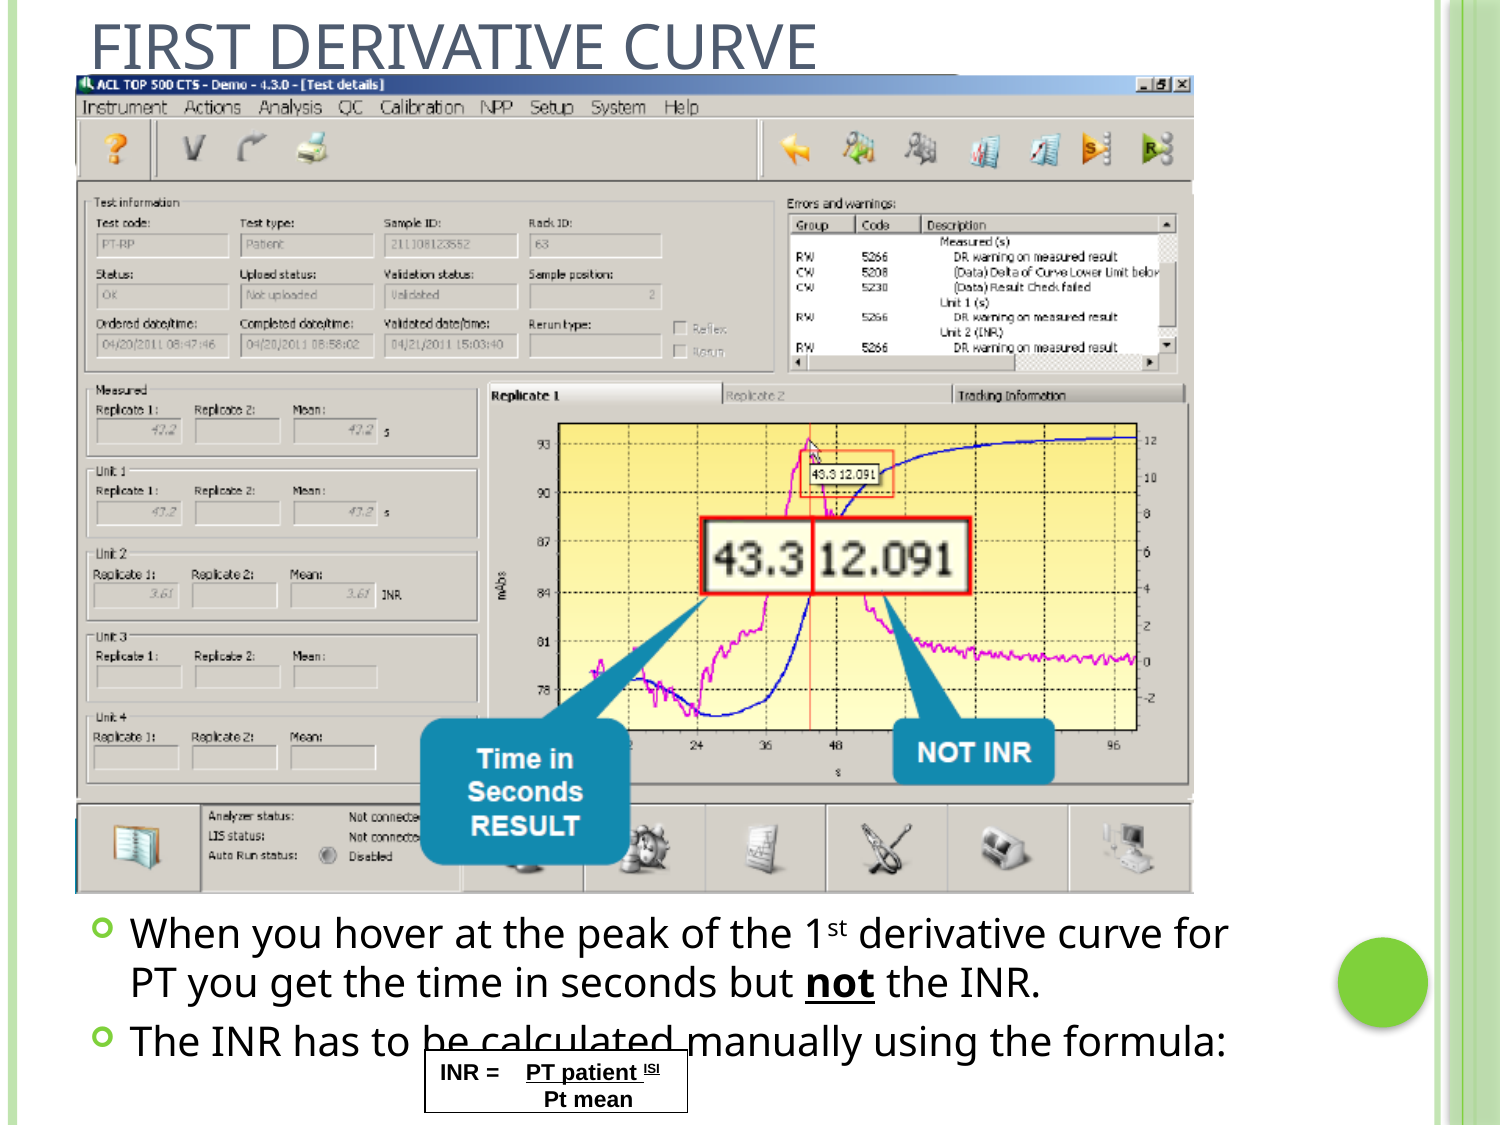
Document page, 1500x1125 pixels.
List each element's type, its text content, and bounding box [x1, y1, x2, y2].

title First derivative Curve [75, 0, 1300, 188]
picture [74, 74, 1195, 895]
text_box INR = PT patient ISI Pt mean [425, 1049, 688, 1113]
list When you hover at the peak of the 1st derivative curve for PT you get the time in seconds but not the INR. The INR has to be calculated manually using the formula: [75, 900, 1300, 1125]
